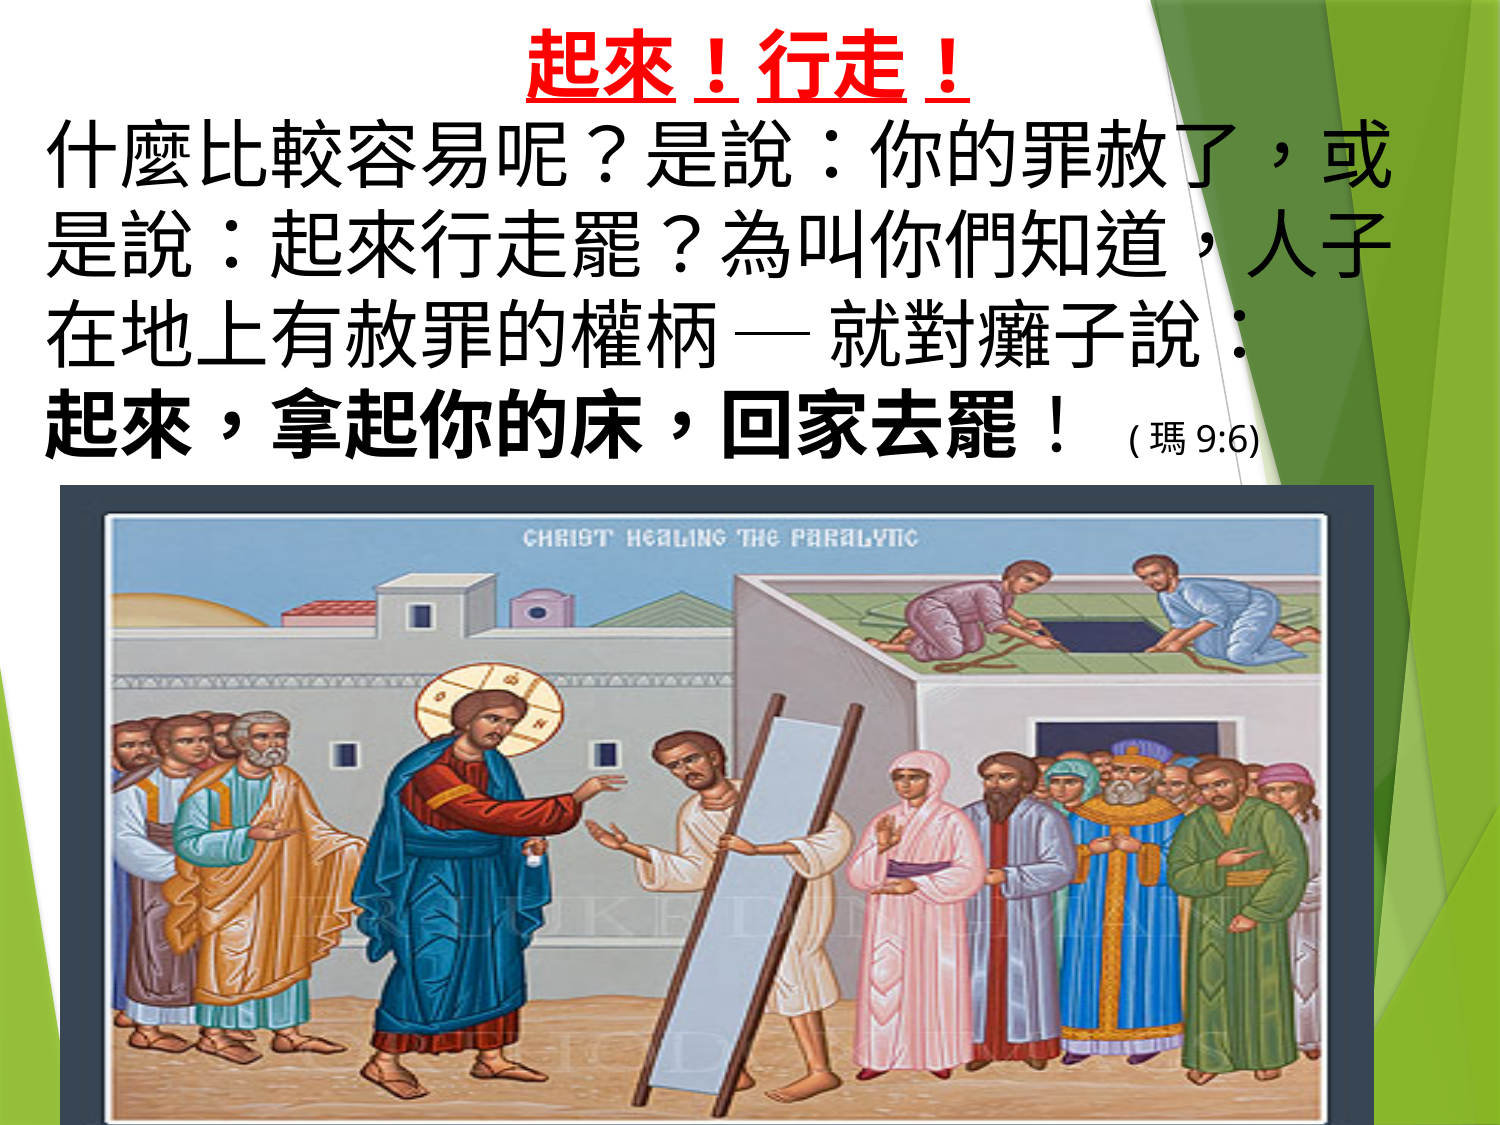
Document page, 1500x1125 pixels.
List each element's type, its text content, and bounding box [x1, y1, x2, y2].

picture [60, 485, 1374, 1125]
text_box 起來!行走! 什麼比較容易呢？是說：你的罪赦了，或是說：起來行走罷？為叫你們知道，人子在地上有赦罪的權柄 ─ 就對癱子說： 起來，拿起你的床，回家去罷！ (瑪9:6) [29, 9, 1467, 575]
